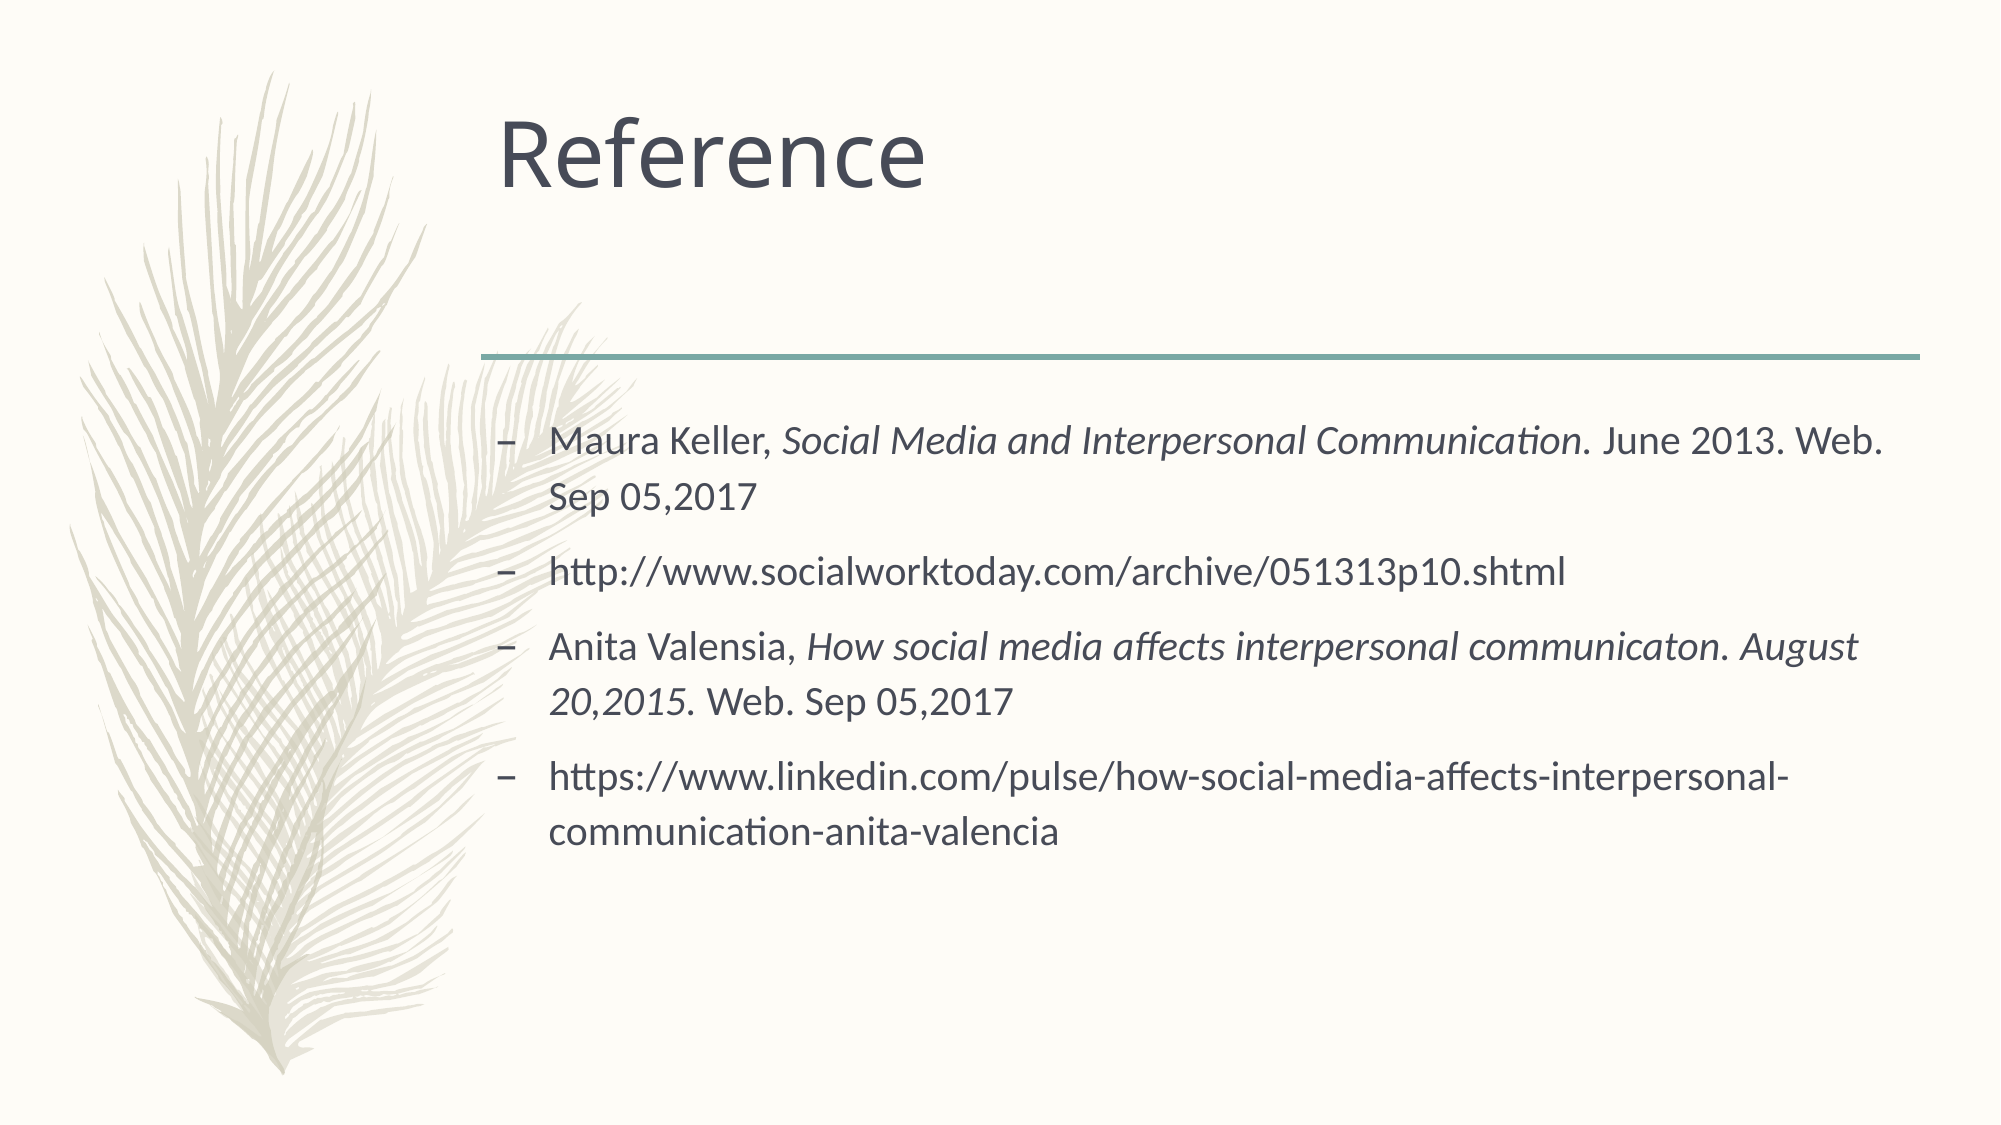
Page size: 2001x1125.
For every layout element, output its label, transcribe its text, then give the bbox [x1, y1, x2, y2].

title Reference [481, 93, 1920, 350]
list Maura Keller, Social Media and Interpersonal Communication. June 2013. Web. Sep 05,2017 http://www.socialworktoday.com/archive/051313p10.shtml Anita Valensia, How social media affects interpersonal communicaton. August 20,2015. Web. Sep 05,2017 https://www.linkedin.com/pulse/how-social-media-affects-interpersonal-communication-anita-valencia [481, 399, 1920, 999]
